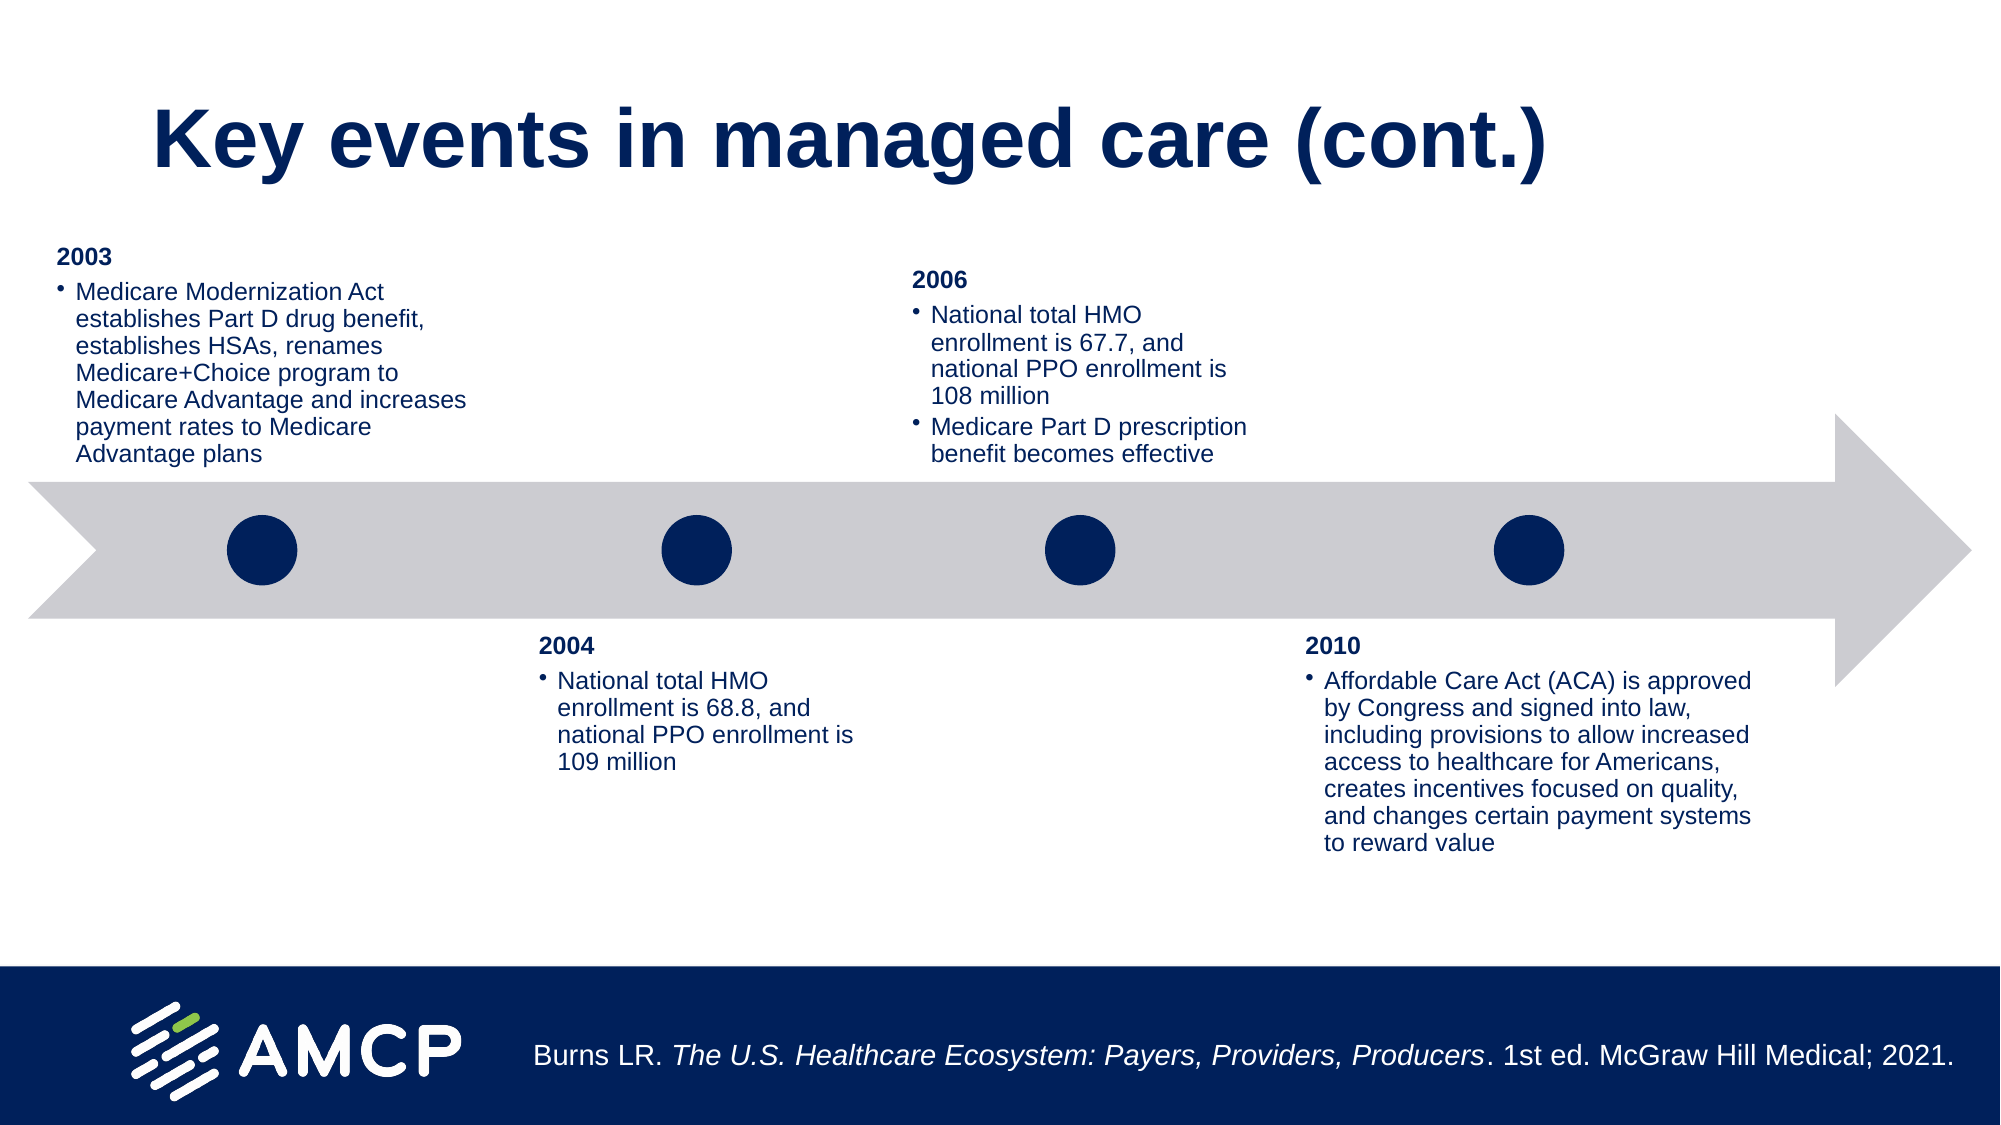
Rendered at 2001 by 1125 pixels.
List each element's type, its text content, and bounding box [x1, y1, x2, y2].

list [27, 208, 1972, 893]
title Key events in managed care (cont.) [137, 59, 1863, 208]
picture [0, 666, 813, 1125]
text_box Burns LR. The U.S. Healthcare Ecosystem: Payers, Providers, Producers. 1st ed. McGraw Hill Medical; 2021. [518, 1029, 1971, 1079]
